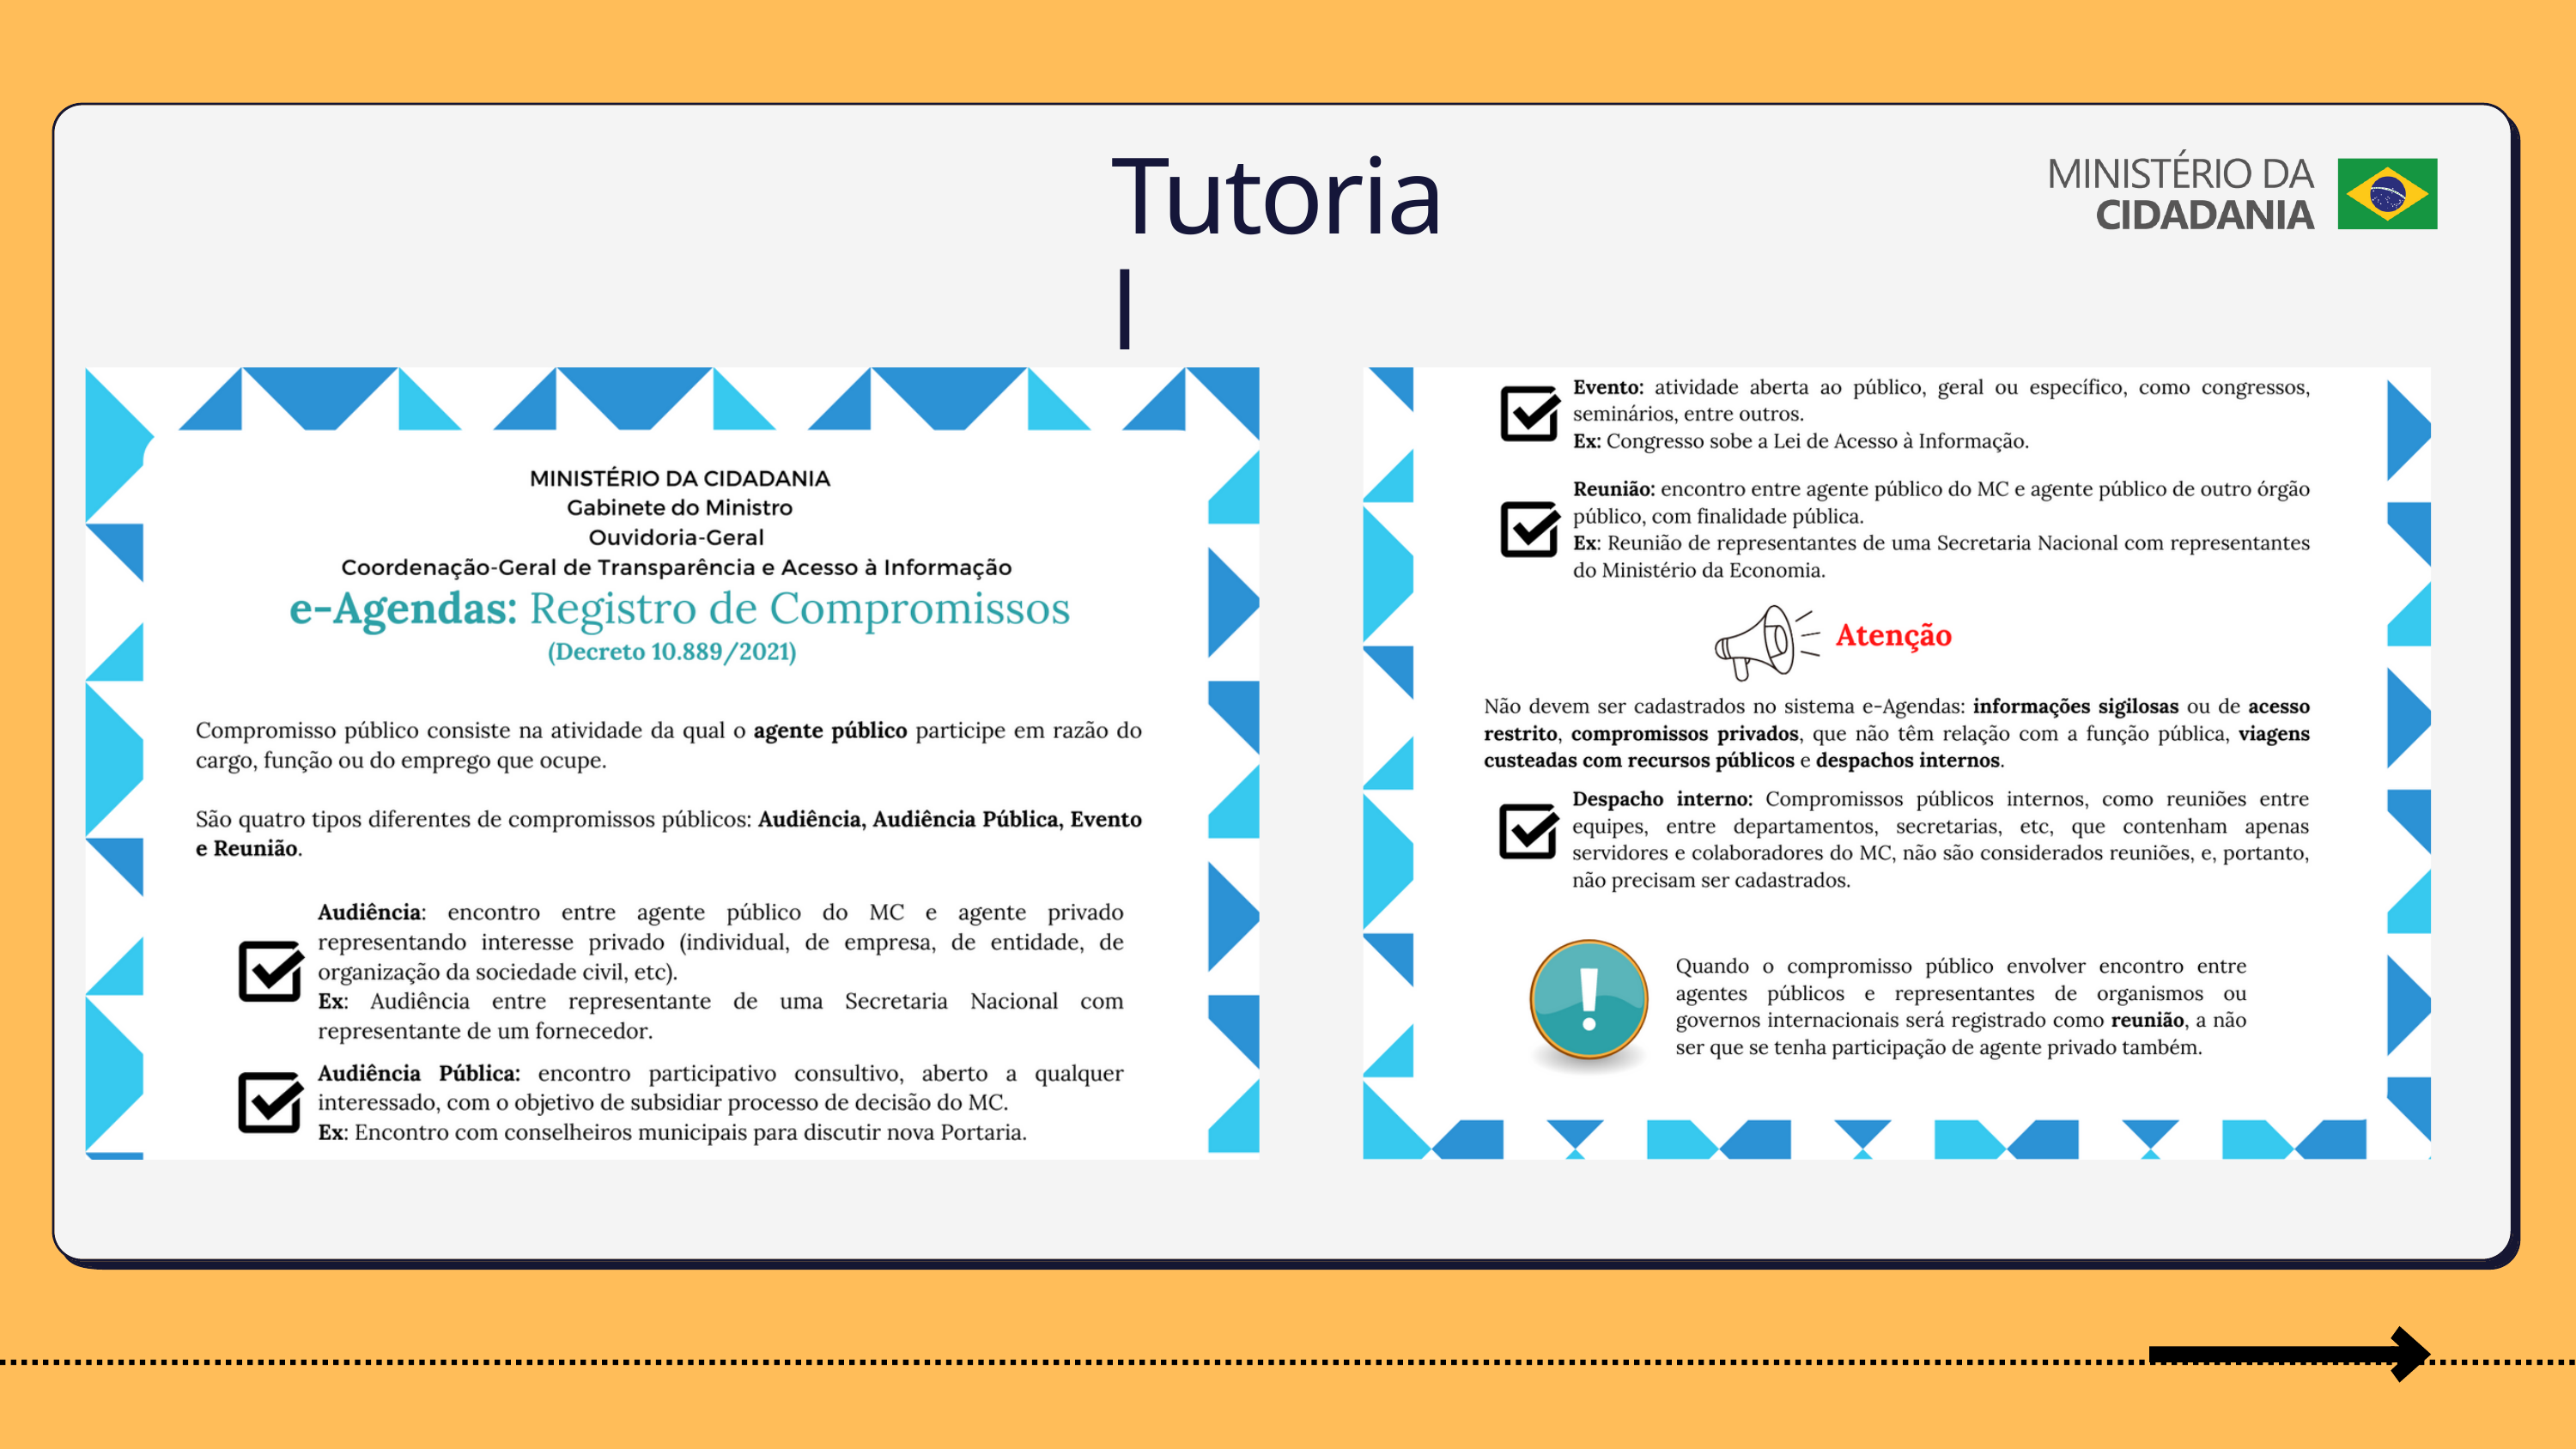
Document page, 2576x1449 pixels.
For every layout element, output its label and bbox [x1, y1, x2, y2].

picture [85, 367, 1260, 1160]
picture [1363, 367, 2432, 1160]
picture [2032, 144, 2455, 241]
text_box [52, 102, 2521, 1270]
